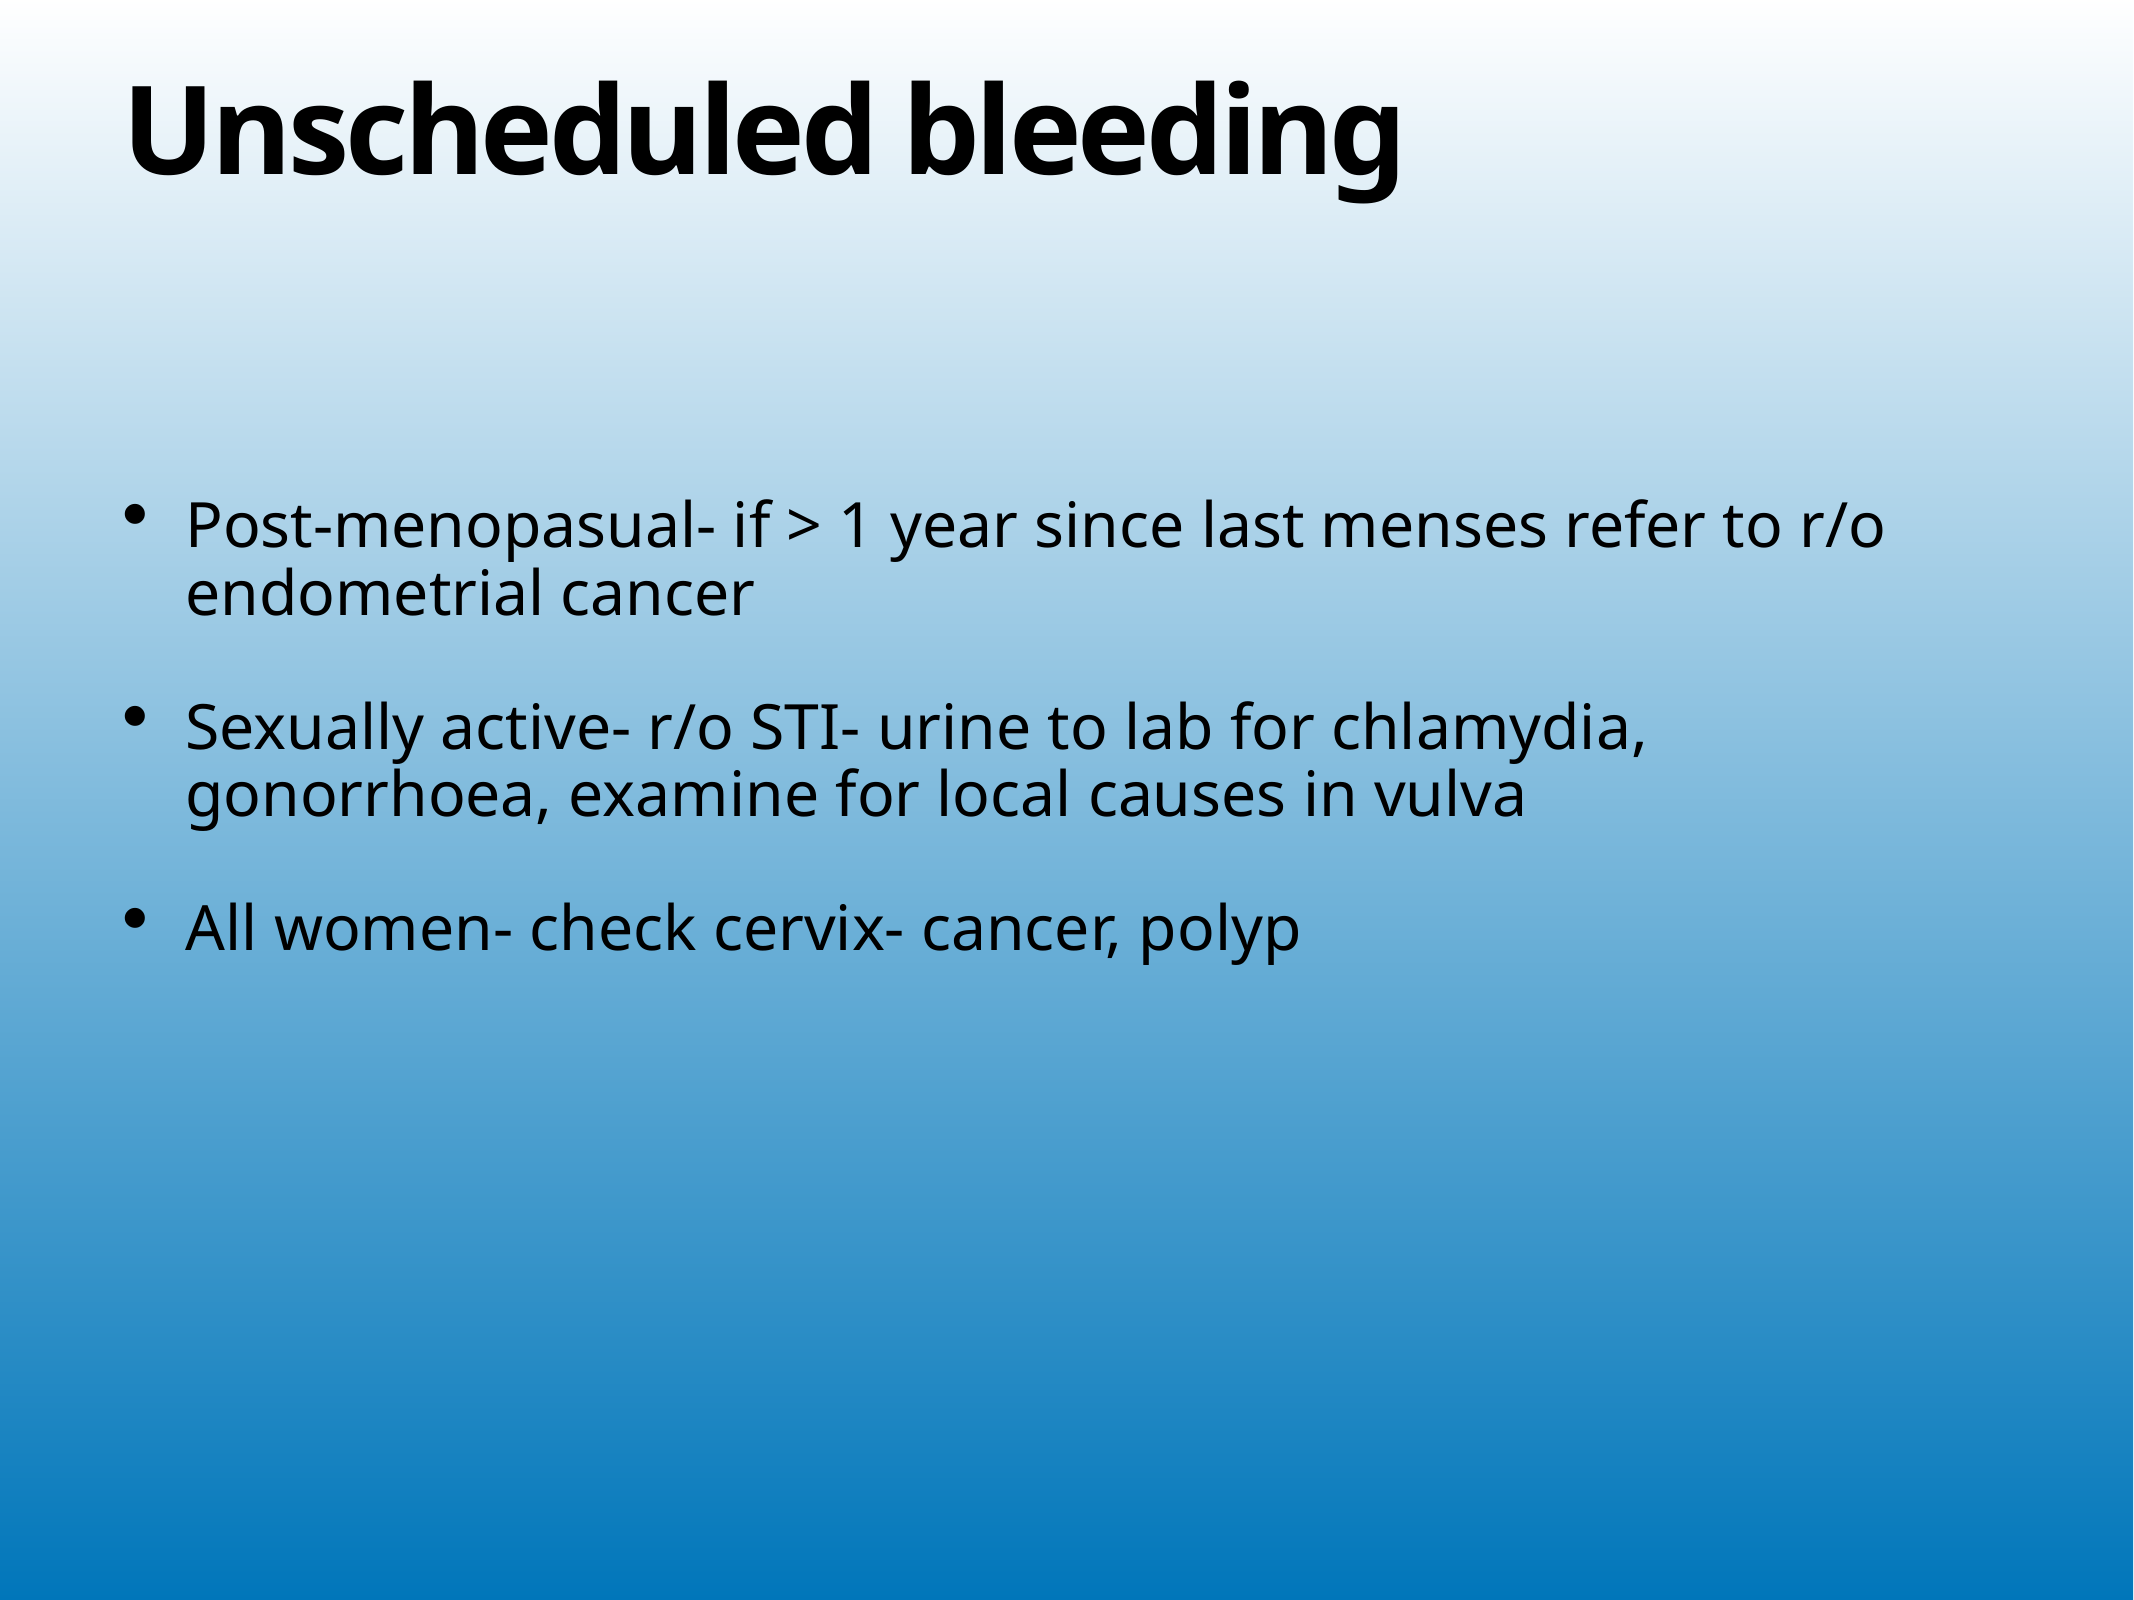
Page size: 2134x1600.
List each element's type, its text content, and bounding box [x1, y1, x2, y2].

list Post-menopasual- if > 1 year since last menses refer to r/o endometrial cancer Sexually active- r/o STI- urine to lab for chlamydia, gonorrhoea, examine for local causes in vulva All women- check cervix- cancer, polyp [114, 484, 2020, 1486]
title Unscheduled bleeding [114, 71, 2020, 240]
